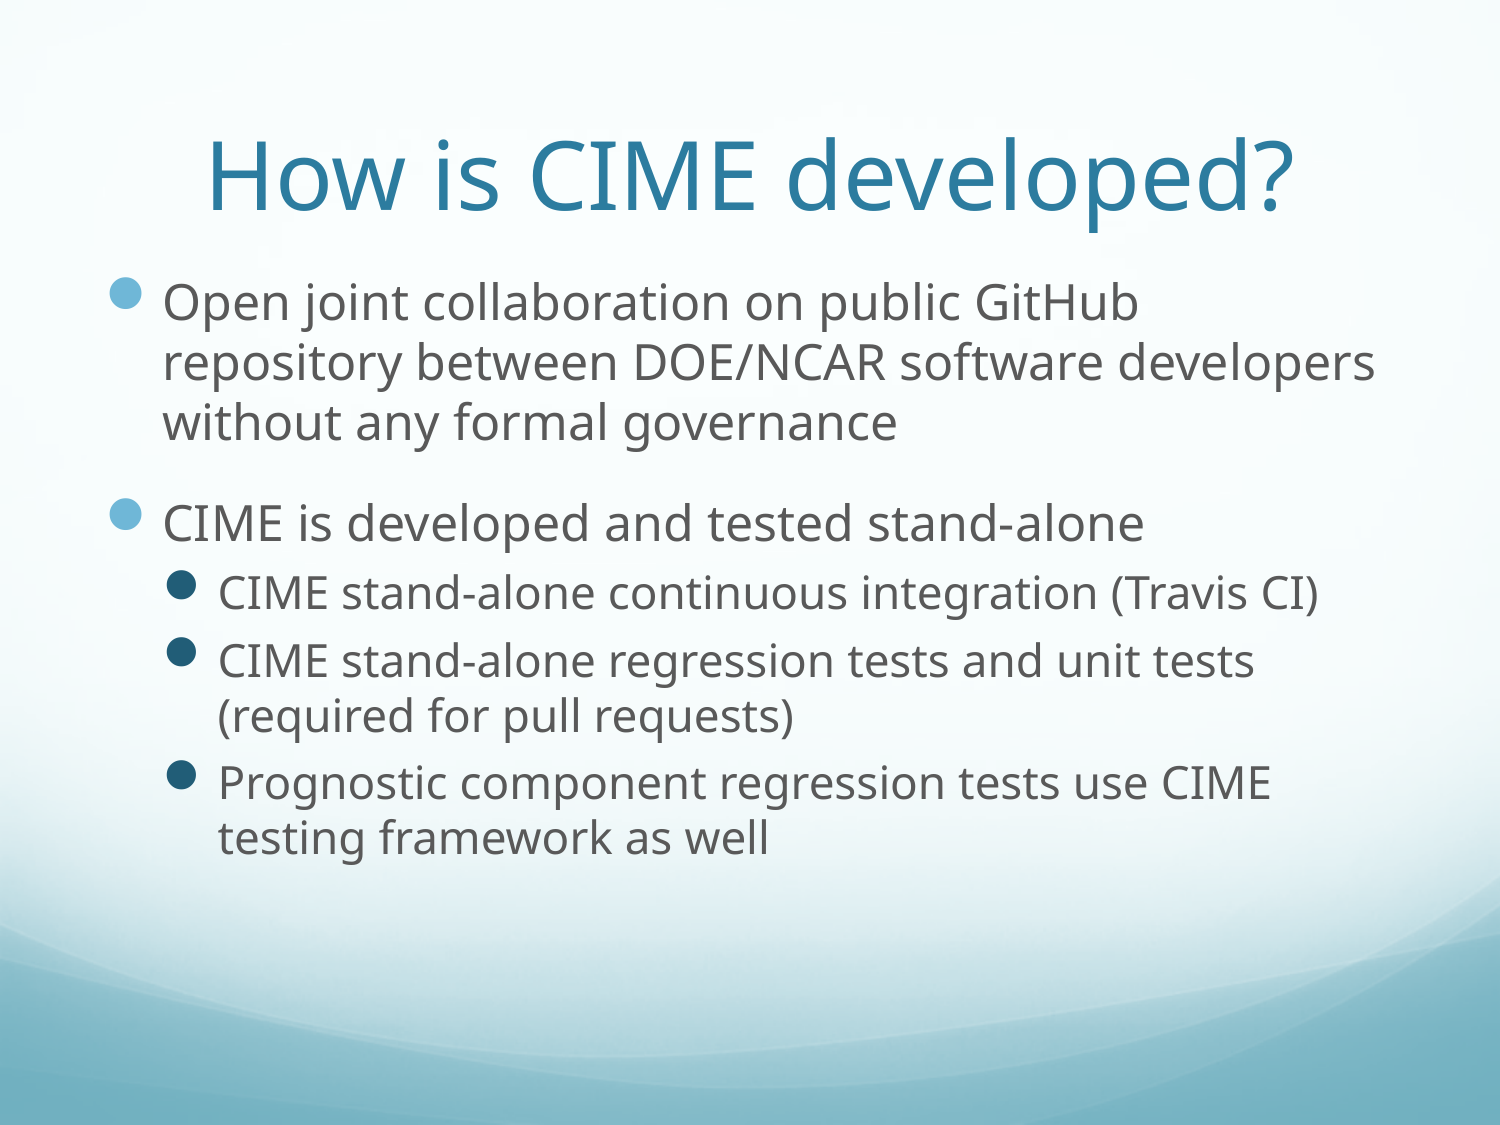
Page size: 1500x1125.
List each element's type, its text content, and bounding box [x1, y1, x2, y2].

title How is CIME developed? [90, 17, 1410, 237]
list Open joint collaboration on public GitHub repository between DOE/NCAR software developers without any formal governance CIME is developed and tested stand-alone CIME stand-alone continuous integration (Travis CI) CIME stand-alone regression tests and unit tests (required for pull requests) Prognostic component regression tests use CIME testing framework as well [90, 262, 1410, 1070]
